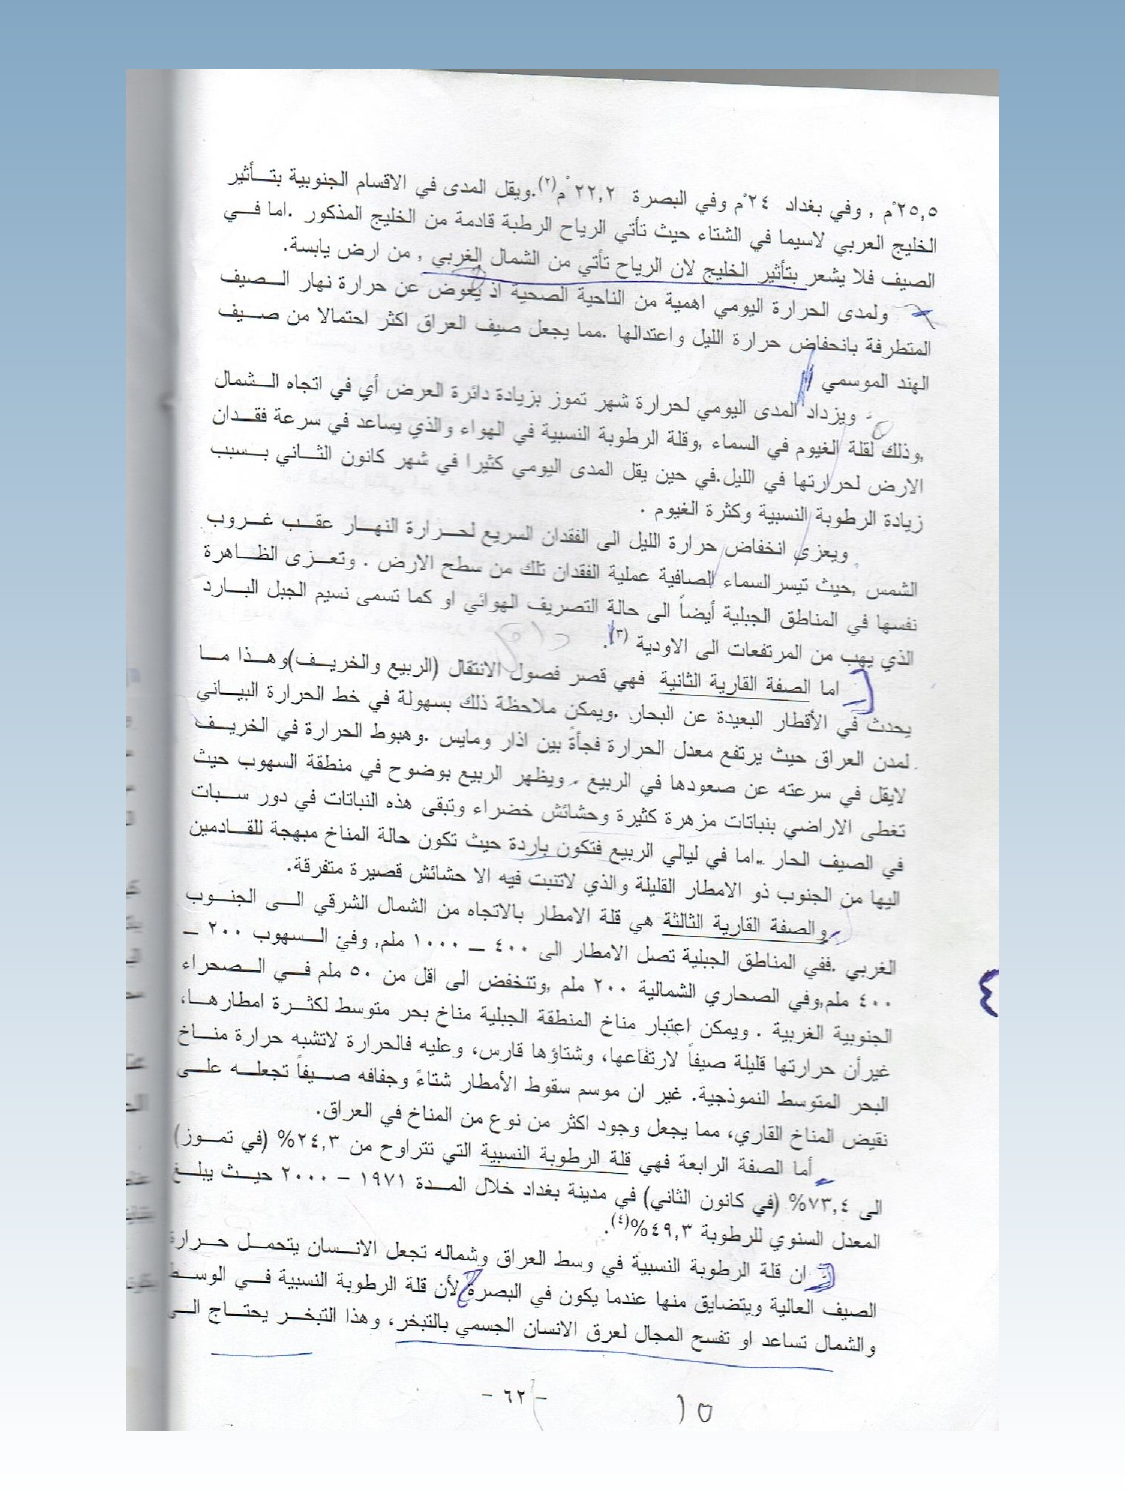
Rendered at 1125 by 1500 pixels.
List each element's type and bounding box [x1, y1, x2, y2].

picture [125, 69, 1000, 1431]
